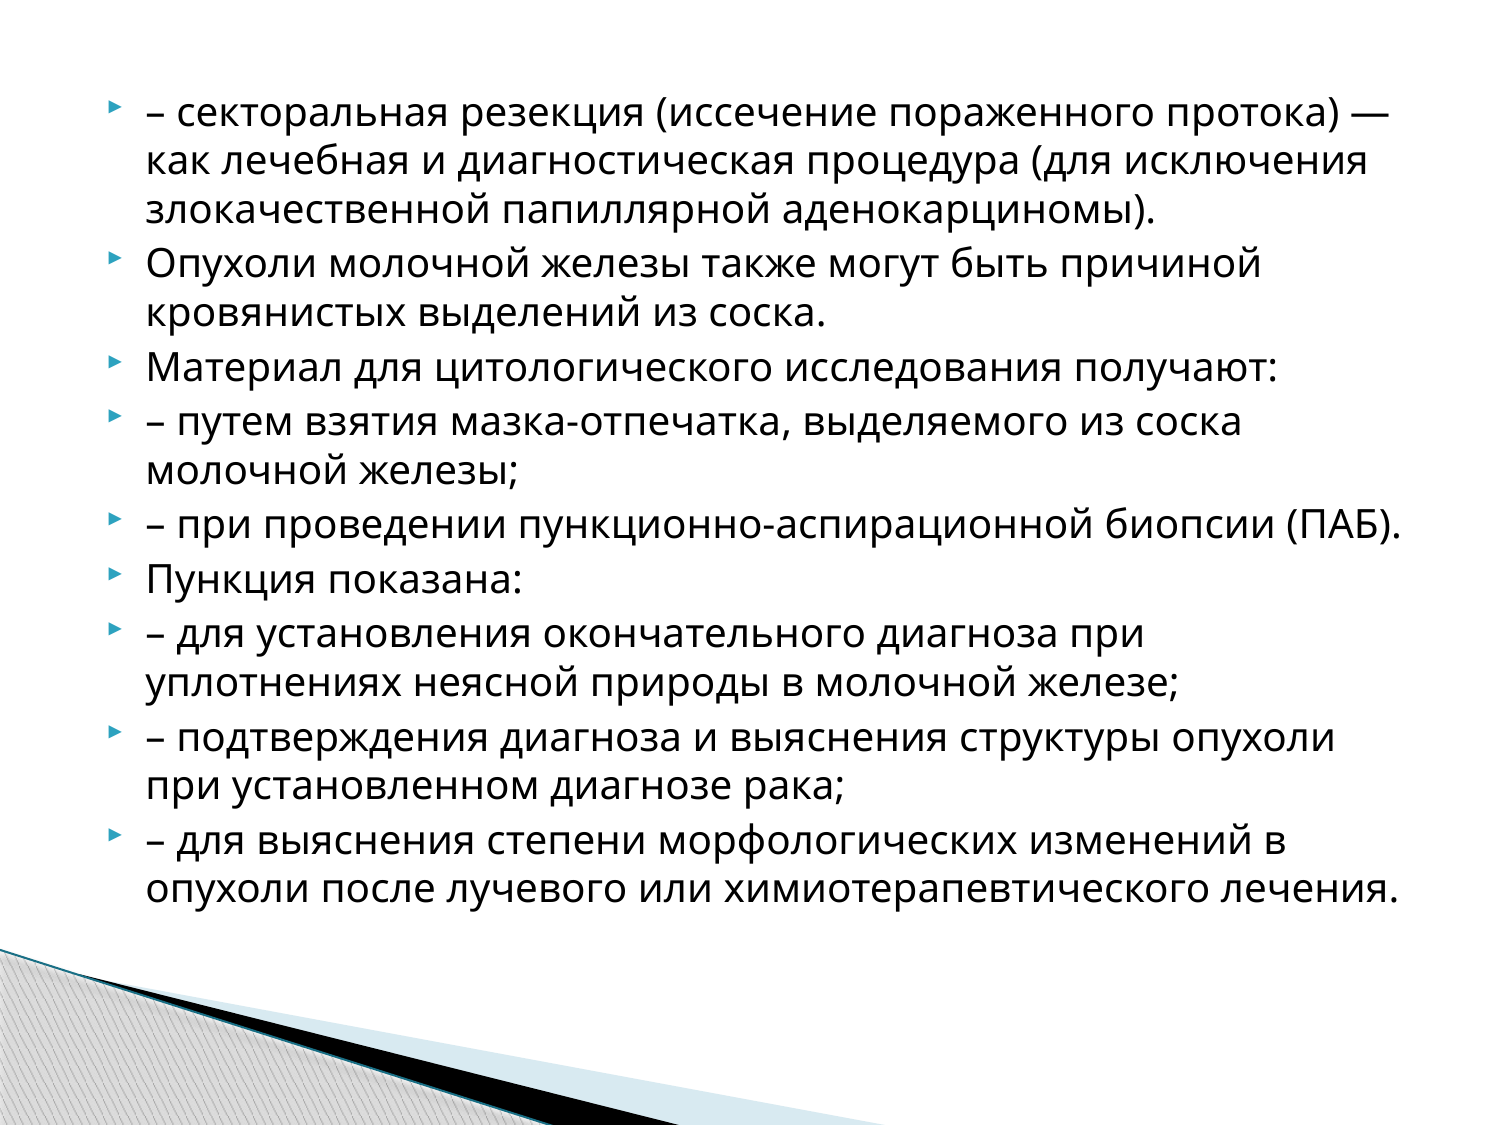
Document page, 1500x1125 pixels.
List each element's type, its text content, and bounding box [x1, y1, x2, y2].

list – секторальная резекция (иссечение пораженного протока) — как лечебная и диагностическая процедура (для исключения злокачественной папиллярной аденокарциномы). Опухоли молочной железы также могут быть причиной кровянистых выделений из соска. Материал для цитологического исследования получают: – путем взятия мазка-отпечатка, выделяемого из соска молочной железы; – при проведении пункционно-аспирационной биопсии (ПАБ). Пункция показана: – для установления окончательного диагноза при уплотнениях неясной природы в молочной железе; – подтверждения диагноза и выяснения структуры опухоли при установленном диагнозе рака; – для выяснения степени морфологических изменений в опухоли после лучевого или химиотерапевтического лечения. [75, 78, 1425, 1005]
